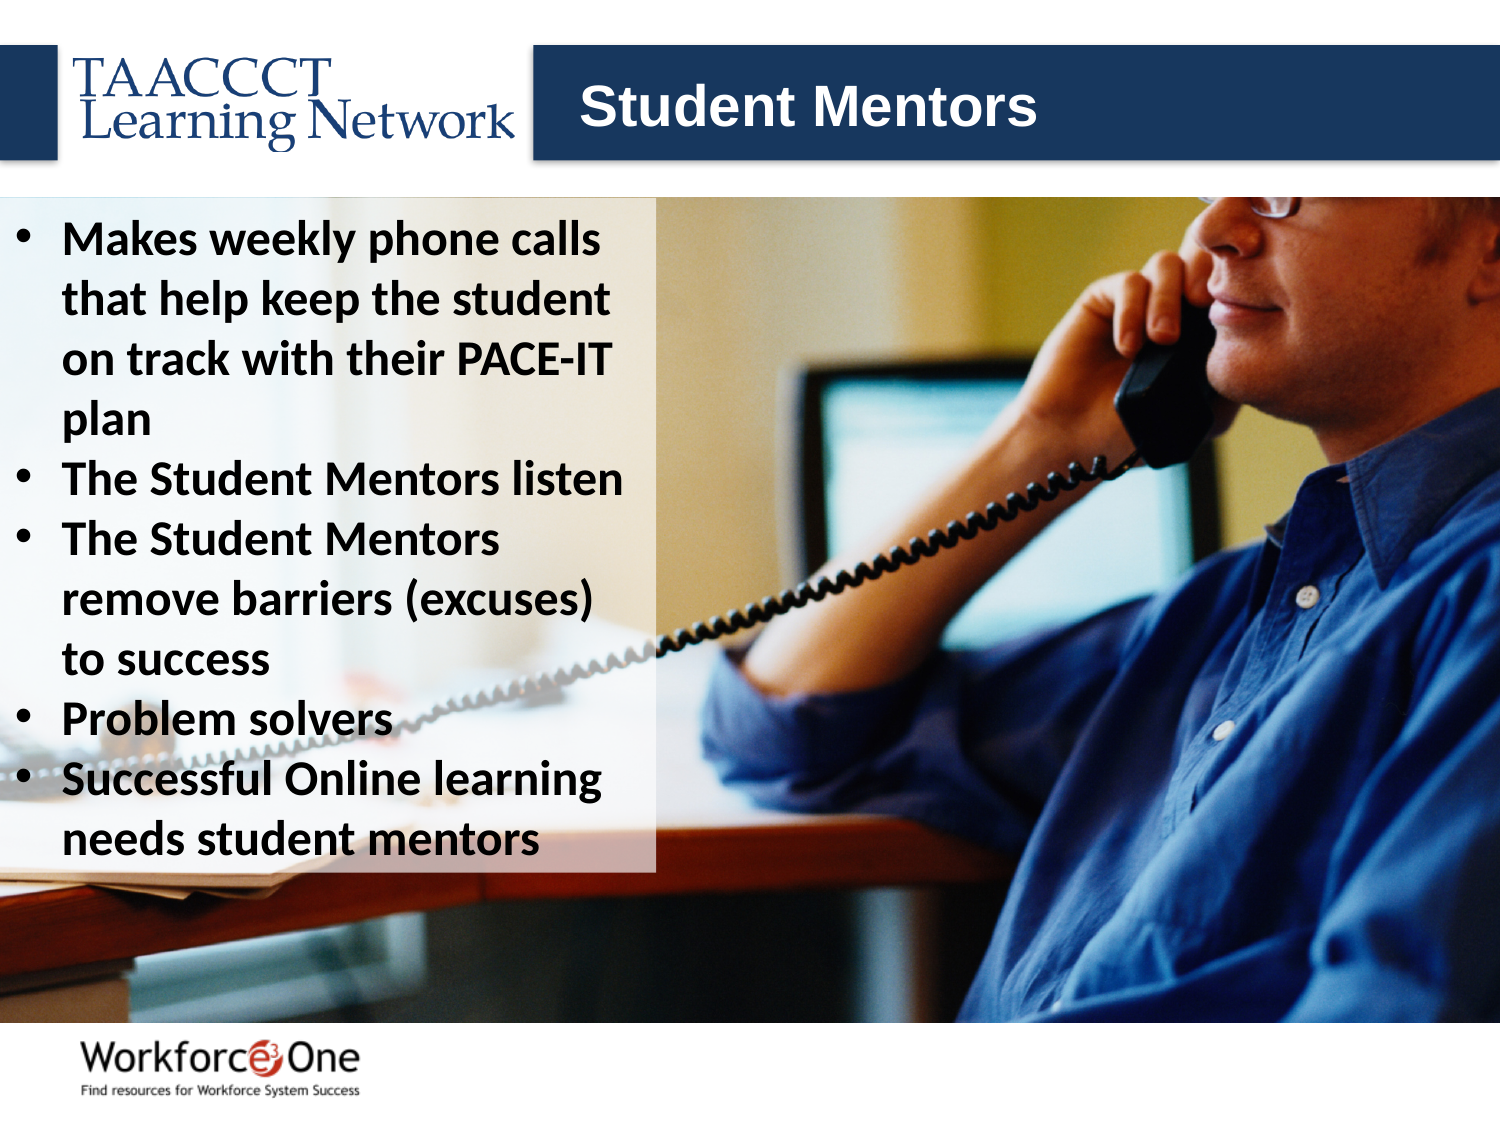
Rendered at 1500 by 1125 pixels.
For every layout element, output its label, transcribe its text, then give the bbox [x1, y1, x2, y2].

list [0, 197, 1500, 1024]
picture [57, 1024, 384, 1125]
title Student Mentors [564, 45, 1425, 161]
